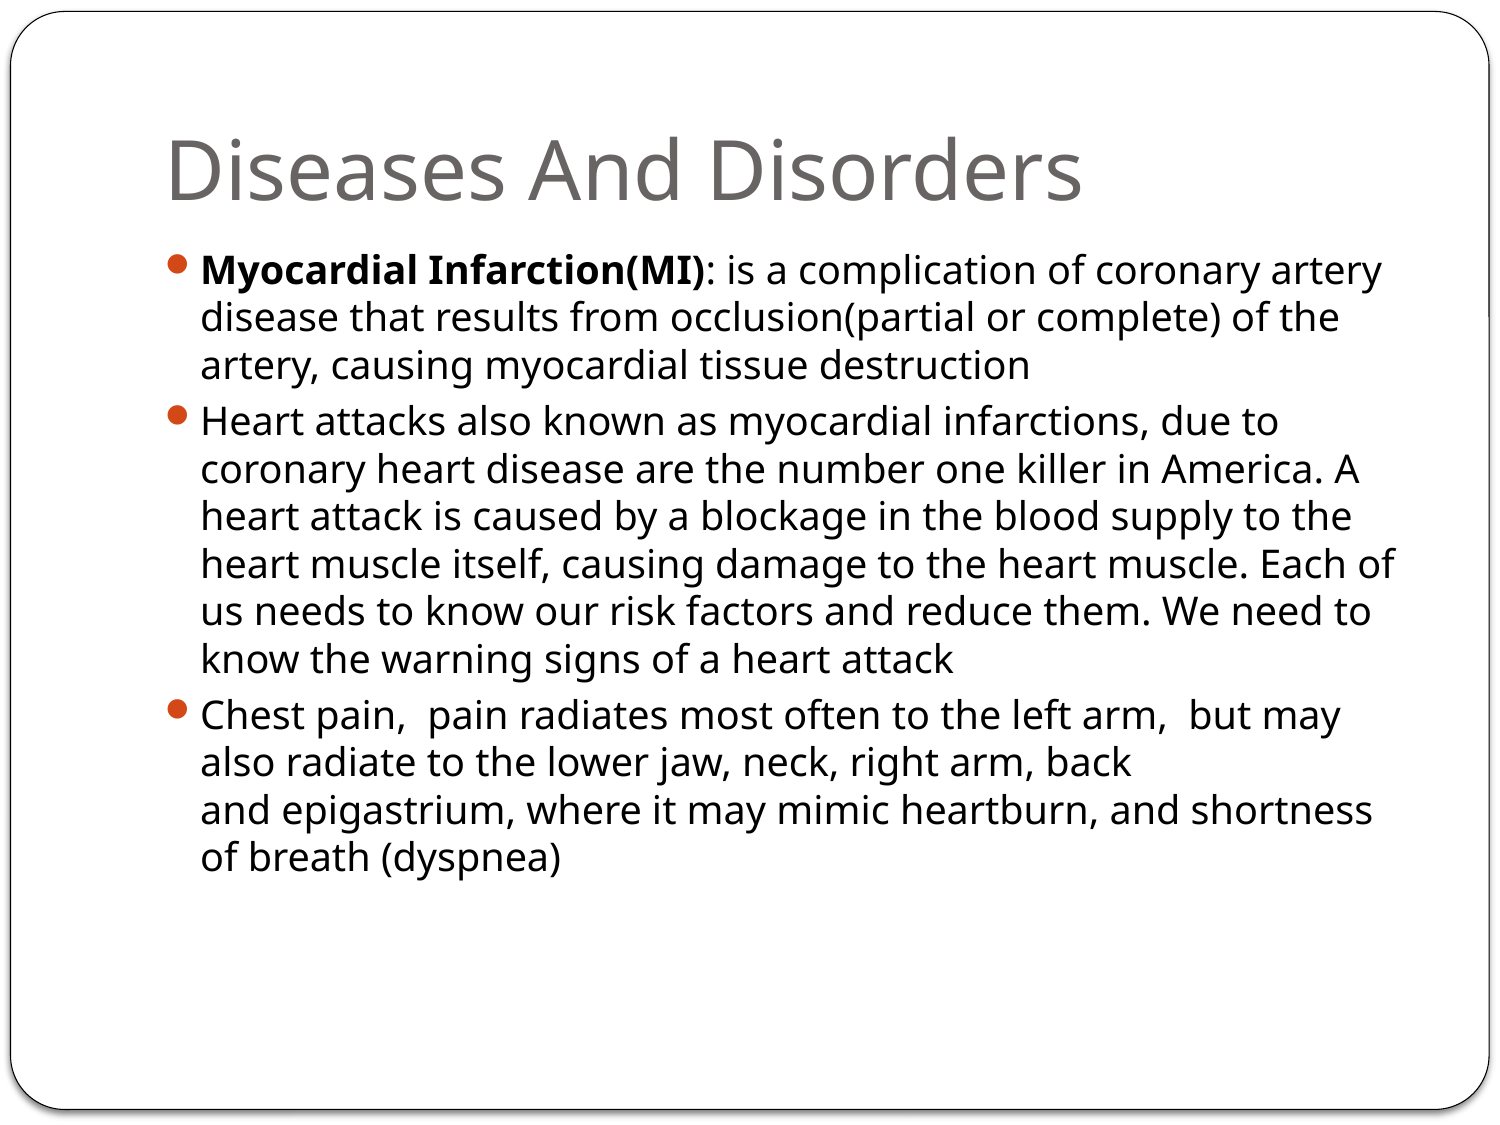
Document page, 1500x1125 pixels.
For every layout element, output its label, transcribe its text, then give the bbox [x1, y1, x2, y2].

title Diseases And Disorders [150, 45, 1425, 233]
list Myocardial Infarction(MI): is a complication of coronary artery disease that results from occlusion(partial or complete) of the artery, causing myocardial tissue destruction Heart attacks also known as myocardial infarctions, due to coronary heart disease are the number one killer in America. A heart attack is caused by a blockage in the blood supply to the heart muscle itself, causing damage to the heart muscle. Each of us needs to know our risk factors and reduce them. We need to know the warning signs of a heart attack Chest pain, pain radiates most often to the left arm, but may also radiate to the lower jaw, neck, right arm, back and epigastrium, where it may mimic heartburn, and shortness of breath (dyspnea) [150, 237, 1425, 988]
